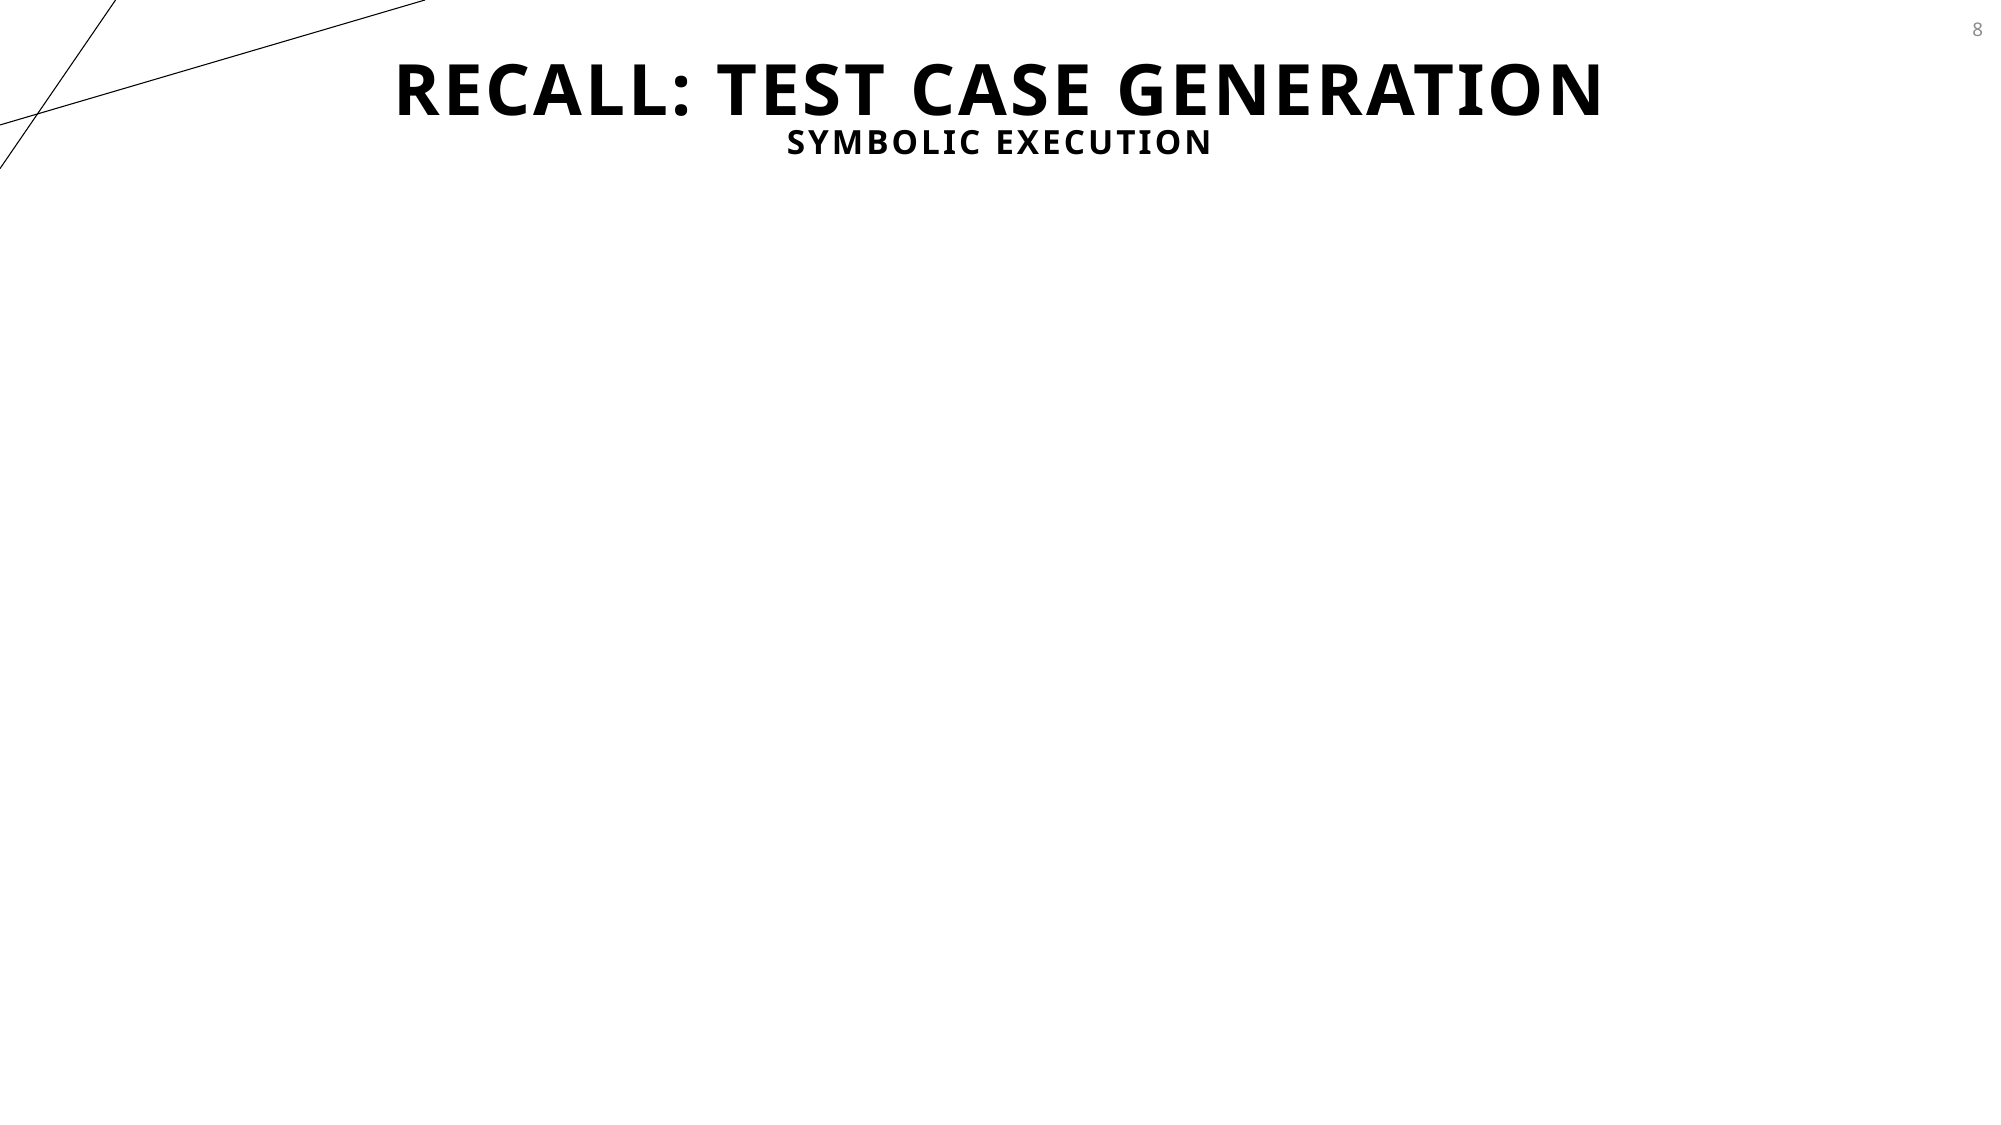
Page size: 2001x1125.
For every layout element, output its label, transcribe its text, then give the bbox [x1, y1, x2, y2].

title Recall: Test case generation [1, 0, 1999, 202]
text_box Symbolic Execution [1, 34, 1998, 253]
